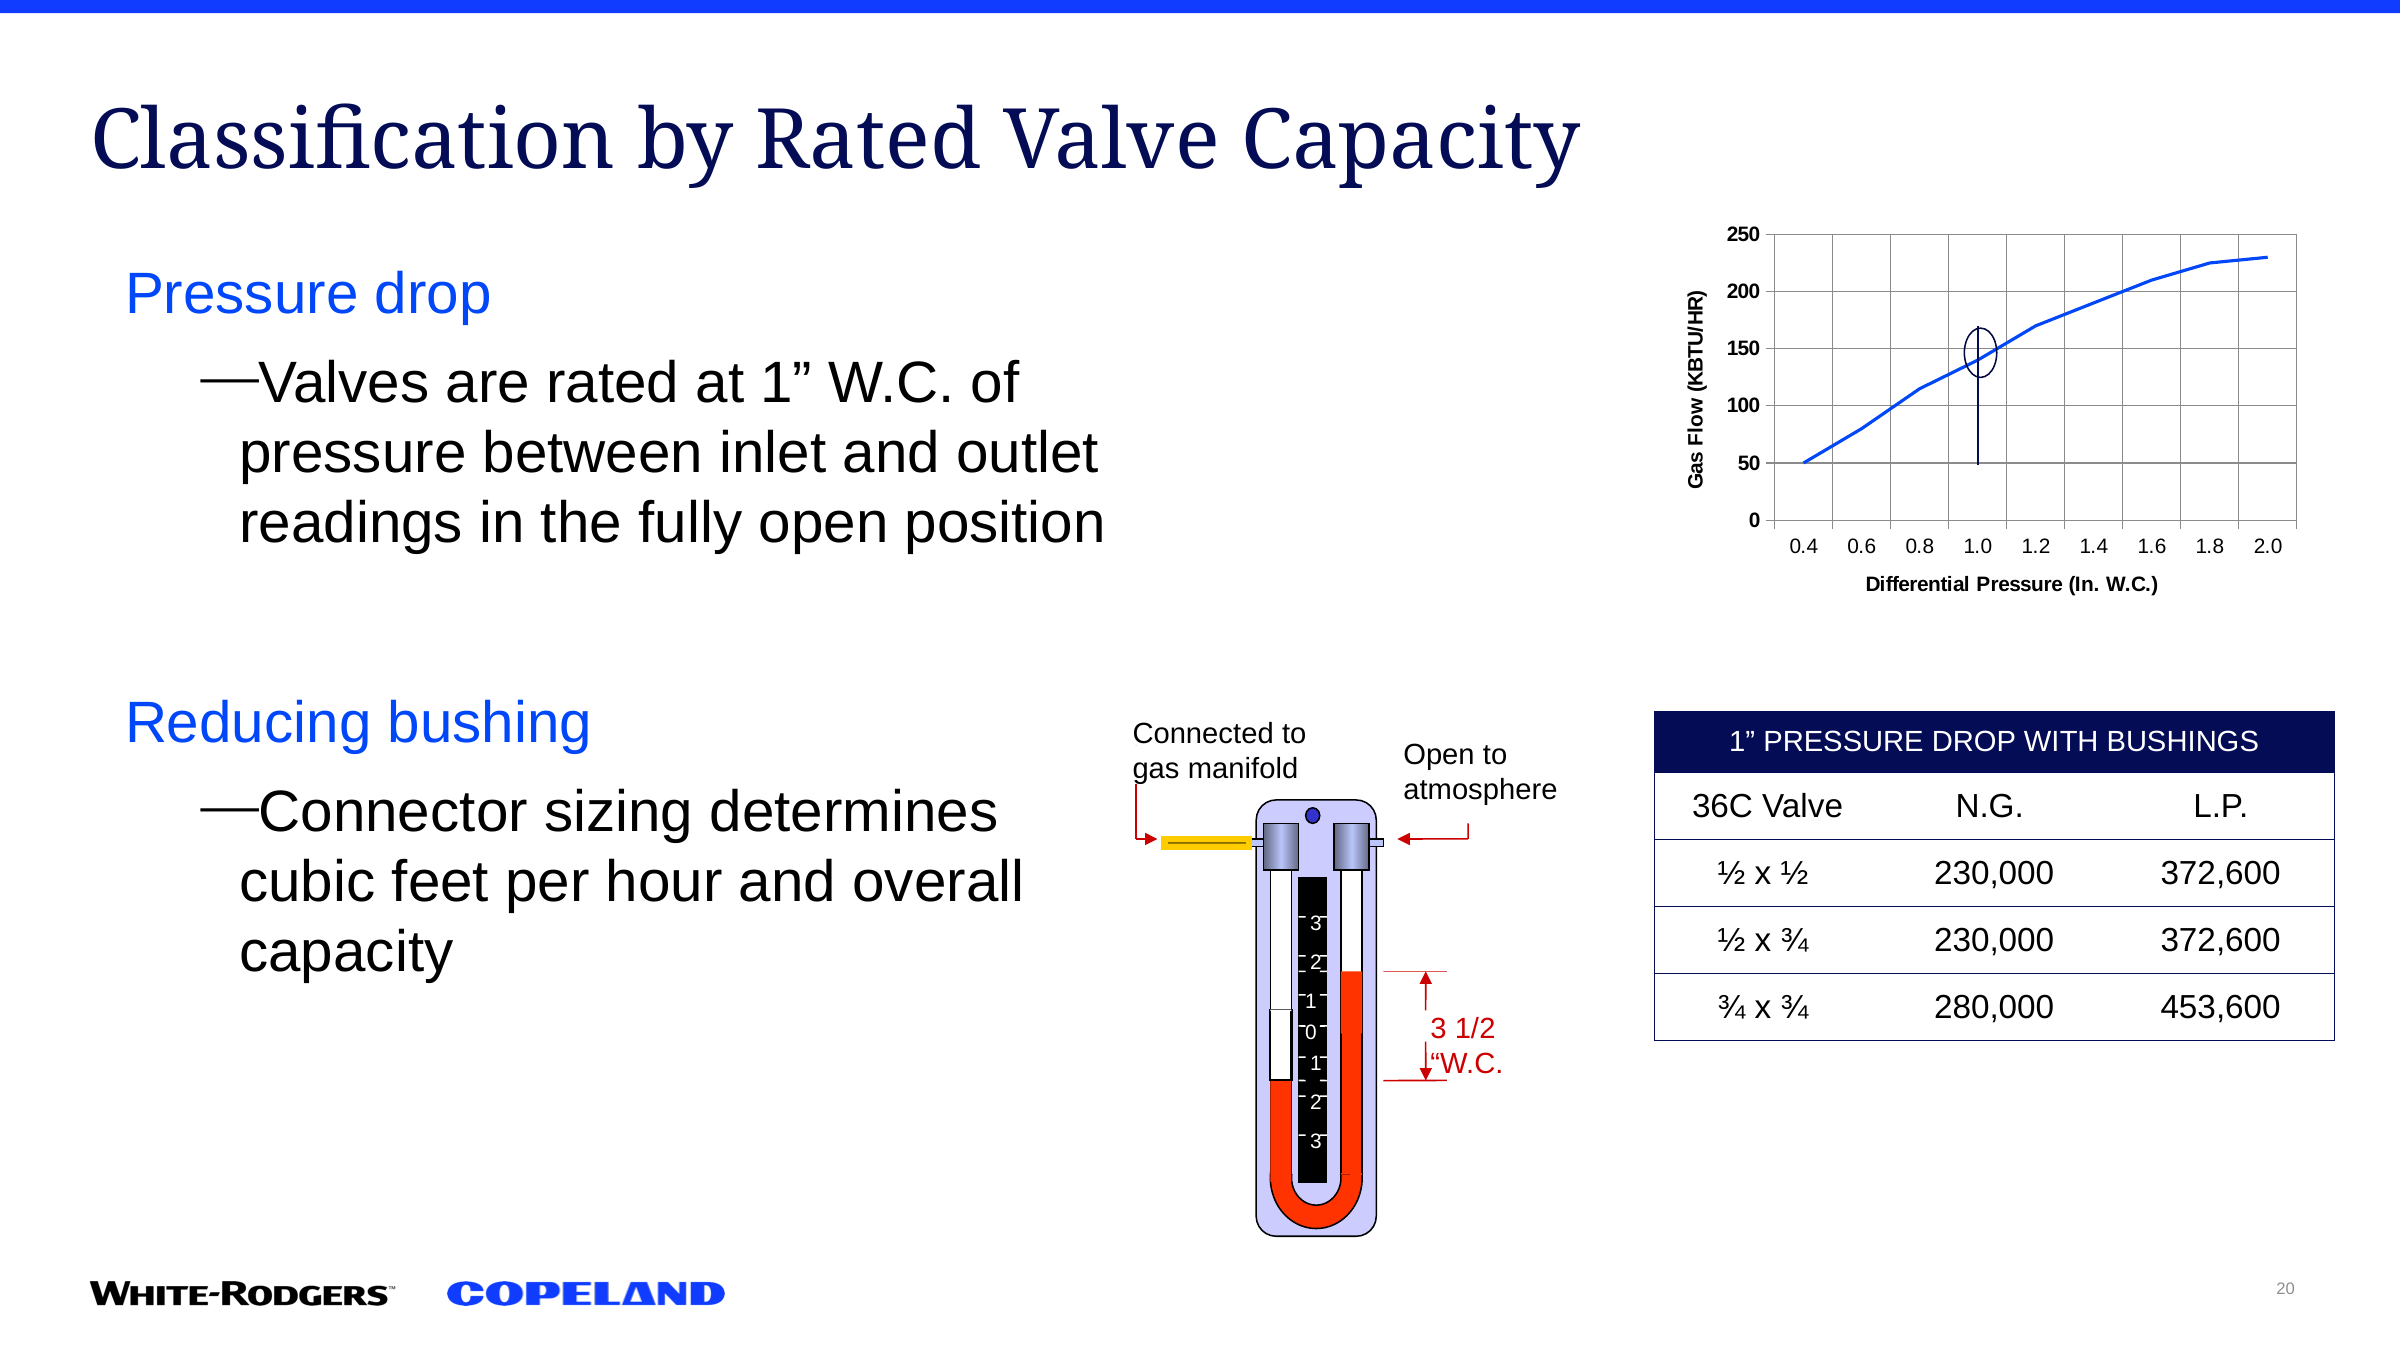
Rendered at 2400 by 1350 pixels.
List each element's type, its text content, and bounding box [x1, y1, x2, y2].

table_cell 230,000 [1881, 907, 2108, 973]
table_header 1” PRESSURE DROP WITH BUSHINGS [1655, 712, 2334, 772]
table_cell ½ x ¾ [1655, 907, 1881, 973]
table_cell 230,000 [1881, 840, 2108, 906]
table_cell L.P. [2108, 773, 2334, 839]
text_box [1651, 214, 2310, 628]
table_cell N.G. [1881, 773, 2108, 839]
table_cell 280,000 [1881, 974, 2108, 1040]
list Classification by Rated Valve Capacity [90, 23, 2275, 186]
table_cell ¾ x ¾ [1655, 974, 1881, 1040]
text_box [1079, 667, 1584, 1237]
picture [447, 1281, 725, 1306]
table_cell 36C Valve [1655, 773, 1881, 839]
picture [89, 1281, 396, 1306]
table_cell 372,600 [2108, 907, 2334, 973]
list Pressure drop Valves are rated at 1” W.C. of pressure between inlet and outlet readings in the fully open position Reducing bushing Connector sizing determines cubic feet per hour and overall capacity [125, 254, 1138, 1081]
slide_number 20 [1770, 1275, 2310, 1301]
table_cell ½ x ½ [1655, 840, 1881, 906]
table_cell 453,600 [2108, 974, 2334, 1040]
table_cell 372,600 [2108, 840, 2334, 906]
